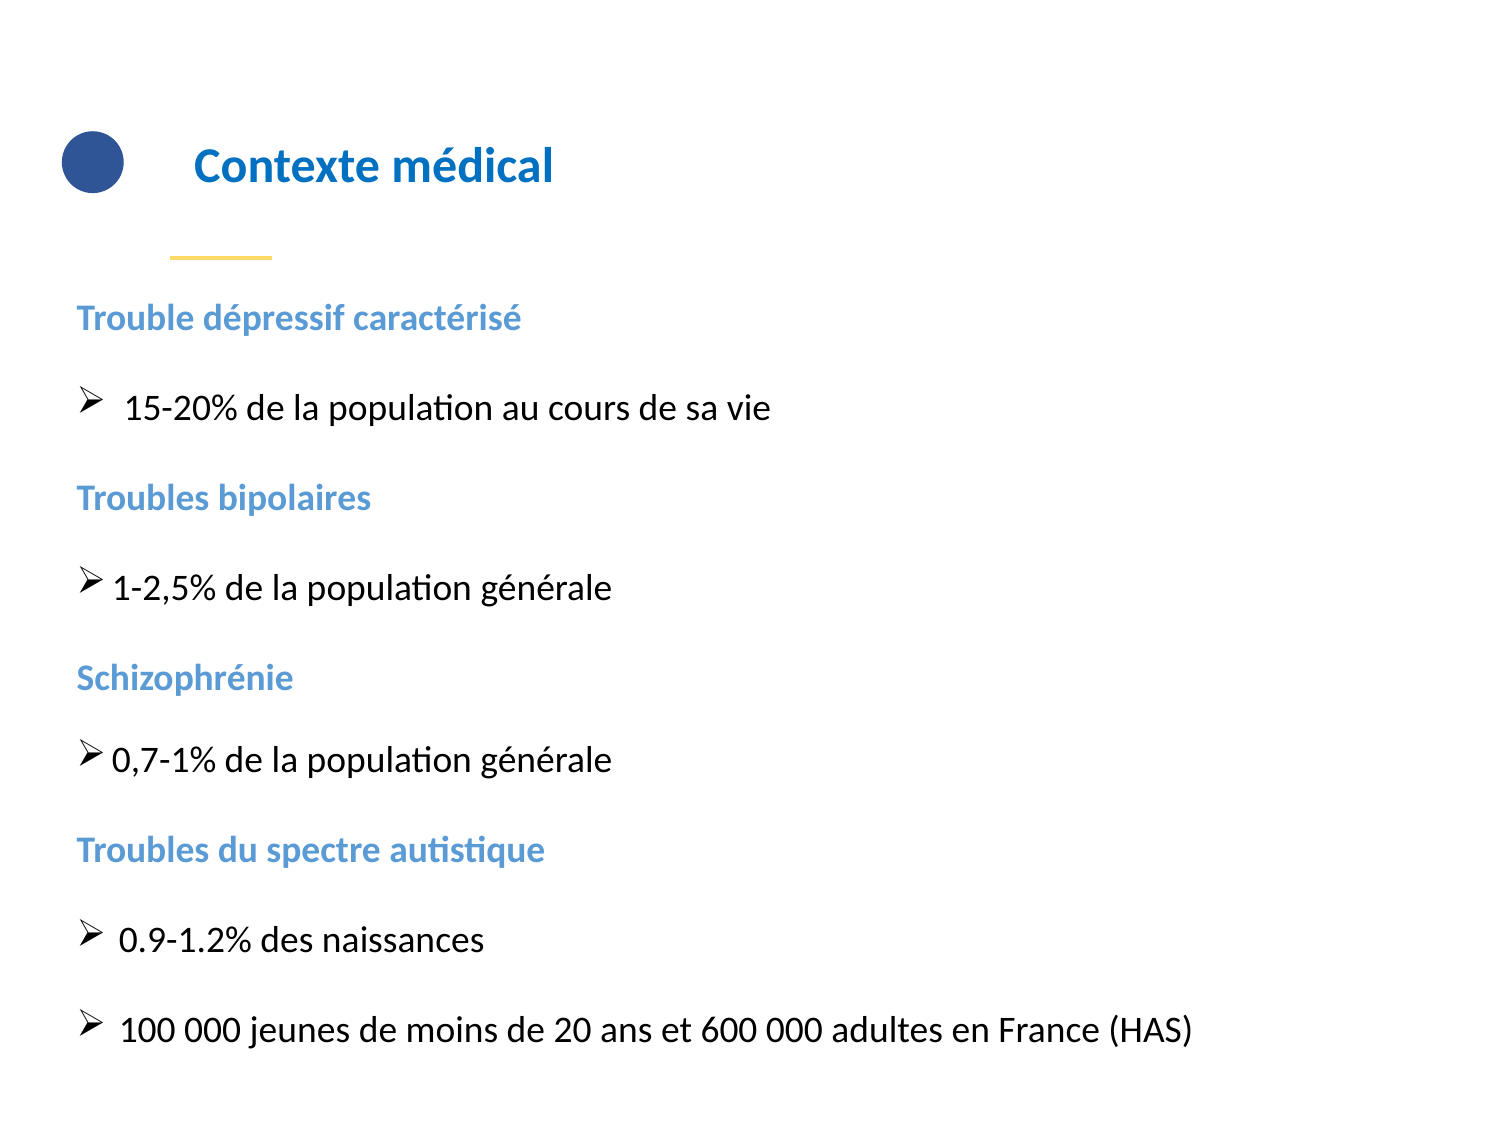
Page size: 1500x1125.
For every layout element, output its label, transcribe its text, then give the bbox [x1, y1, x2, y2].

text_box [60, 130, 125, 195]
text_box Trouble dépressif caractérisé 15-20% de la population au cours de sa vie Troubles bipolaires 1-2,5% de la population générale Schizophrénie 0,7-1% de la population générale Troubles du spectre autistique 0.9-1.2% des naissances 100 000 jeunes de moins de 20 ans et 600 000 adultes en France (HAS) [61, 285, 1444, 1103]
text_box Contexte médical [179, 125, 581, 201]
